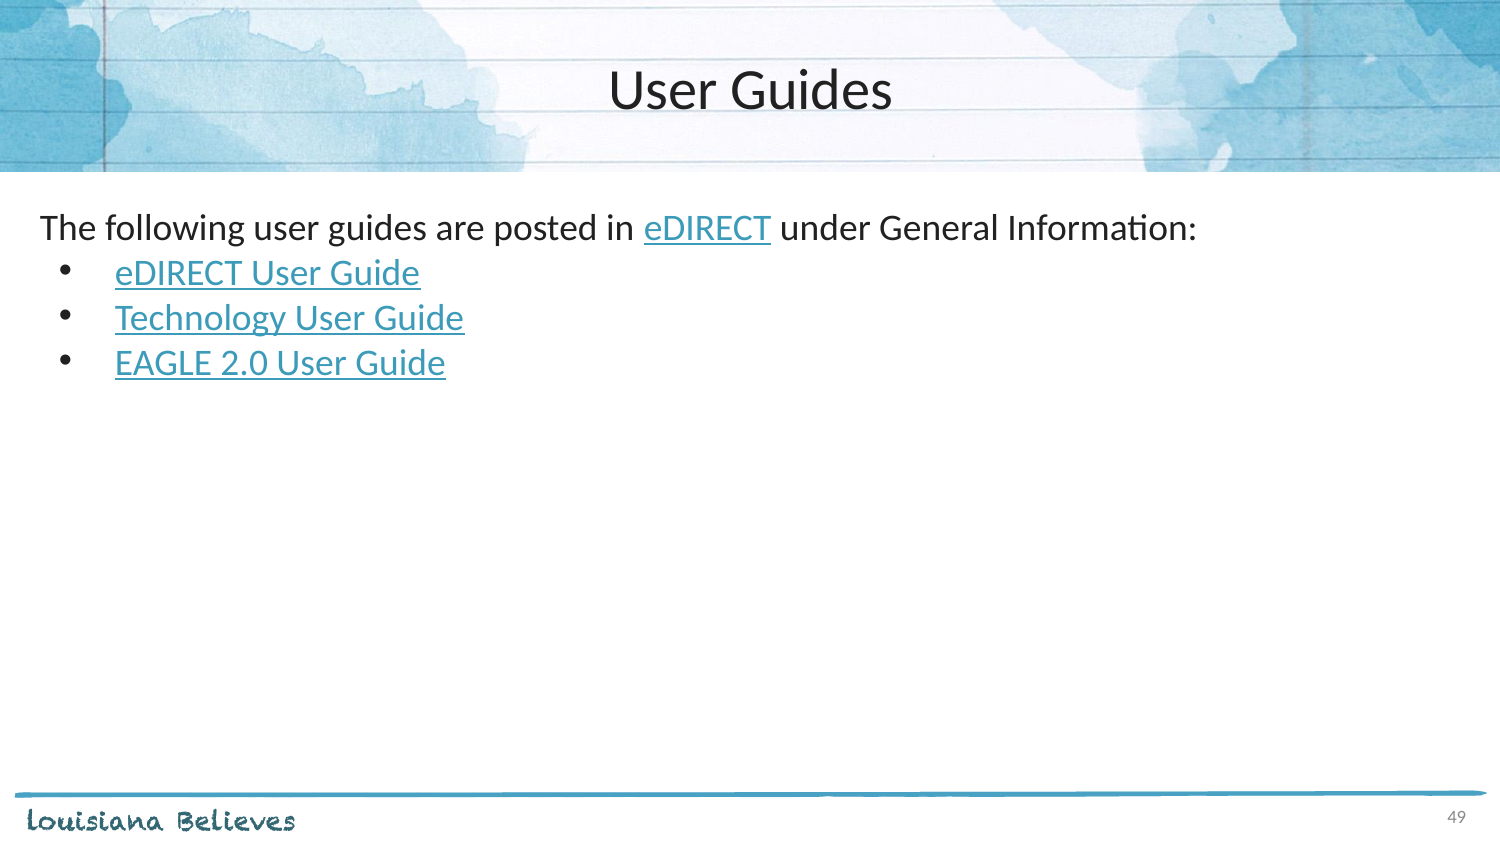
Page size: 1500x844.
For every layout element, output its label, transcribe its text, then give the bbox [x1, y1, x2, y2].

picture [0, 786, 1500, 844]
title User Guides [0, 0, 1500, 172]
list The following user guides are posted in eDIRECT under General Information: eDIRECT User Guide Technology User Guide EAGLE 2.0 User Guide [24, 187, 1475, 769]
